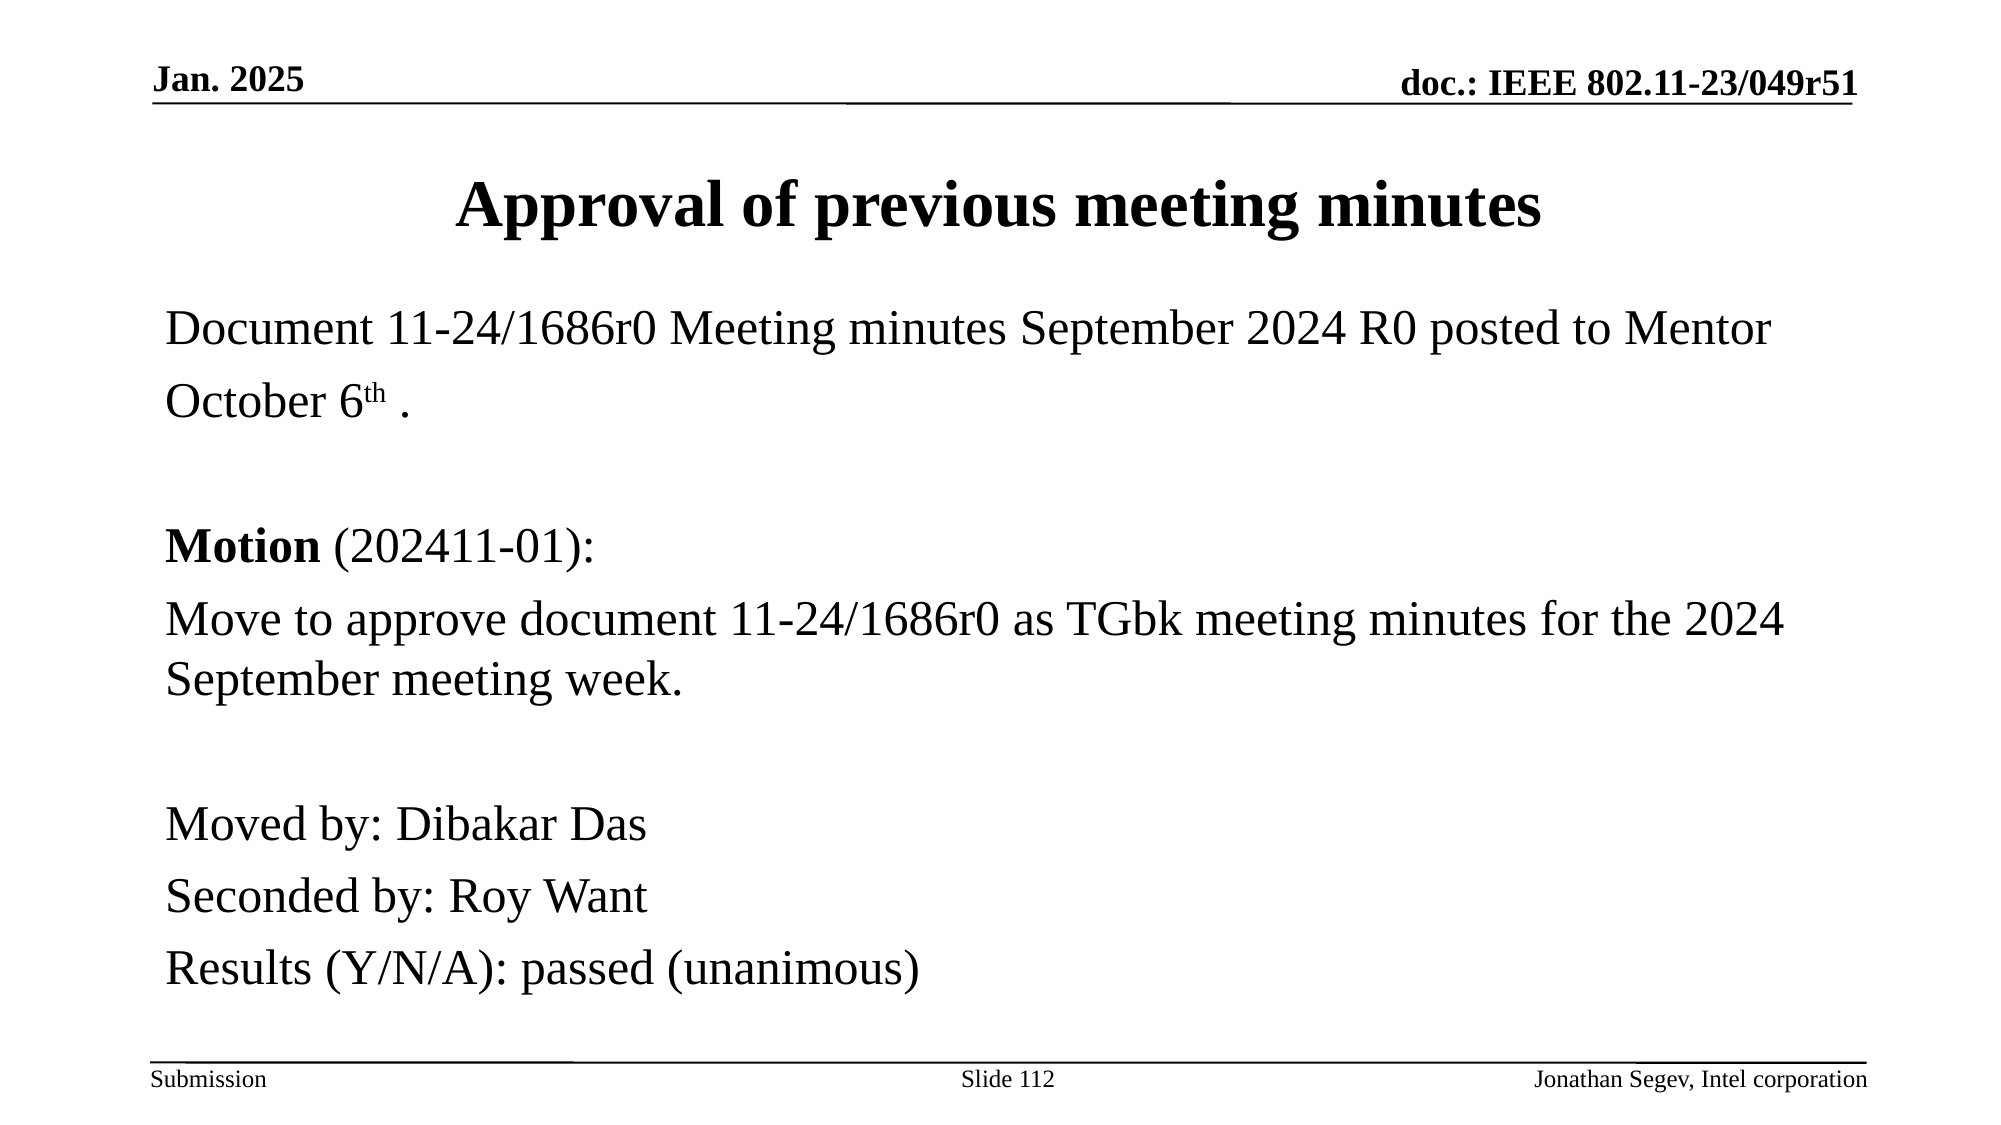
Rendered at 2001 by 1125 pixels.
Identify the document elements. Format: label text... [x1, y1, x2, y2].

footer Jonathan Segev, Intel corporation [1171, 1061, 1869, 1093]
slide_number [152, 54, 563, 100]
title Approval of previous meeting minutes [149, 112, 1850, 286]
list Document 11-24/1686r0 Meeting minutes September 2024 R0 posted to Mentor October 6th . Motion (202411-01): Move to approve document 11-24/1686r0 as TGbk meeting minutes for the 2024 September meeting week. Moved by: Dibakar Das Seconded by: Roy Want Results (Y/N/A): passed (unanimous) [149, 286, 1850, 1000]
slide_number Slide 112 [950, 1061, 1067, 1123]
